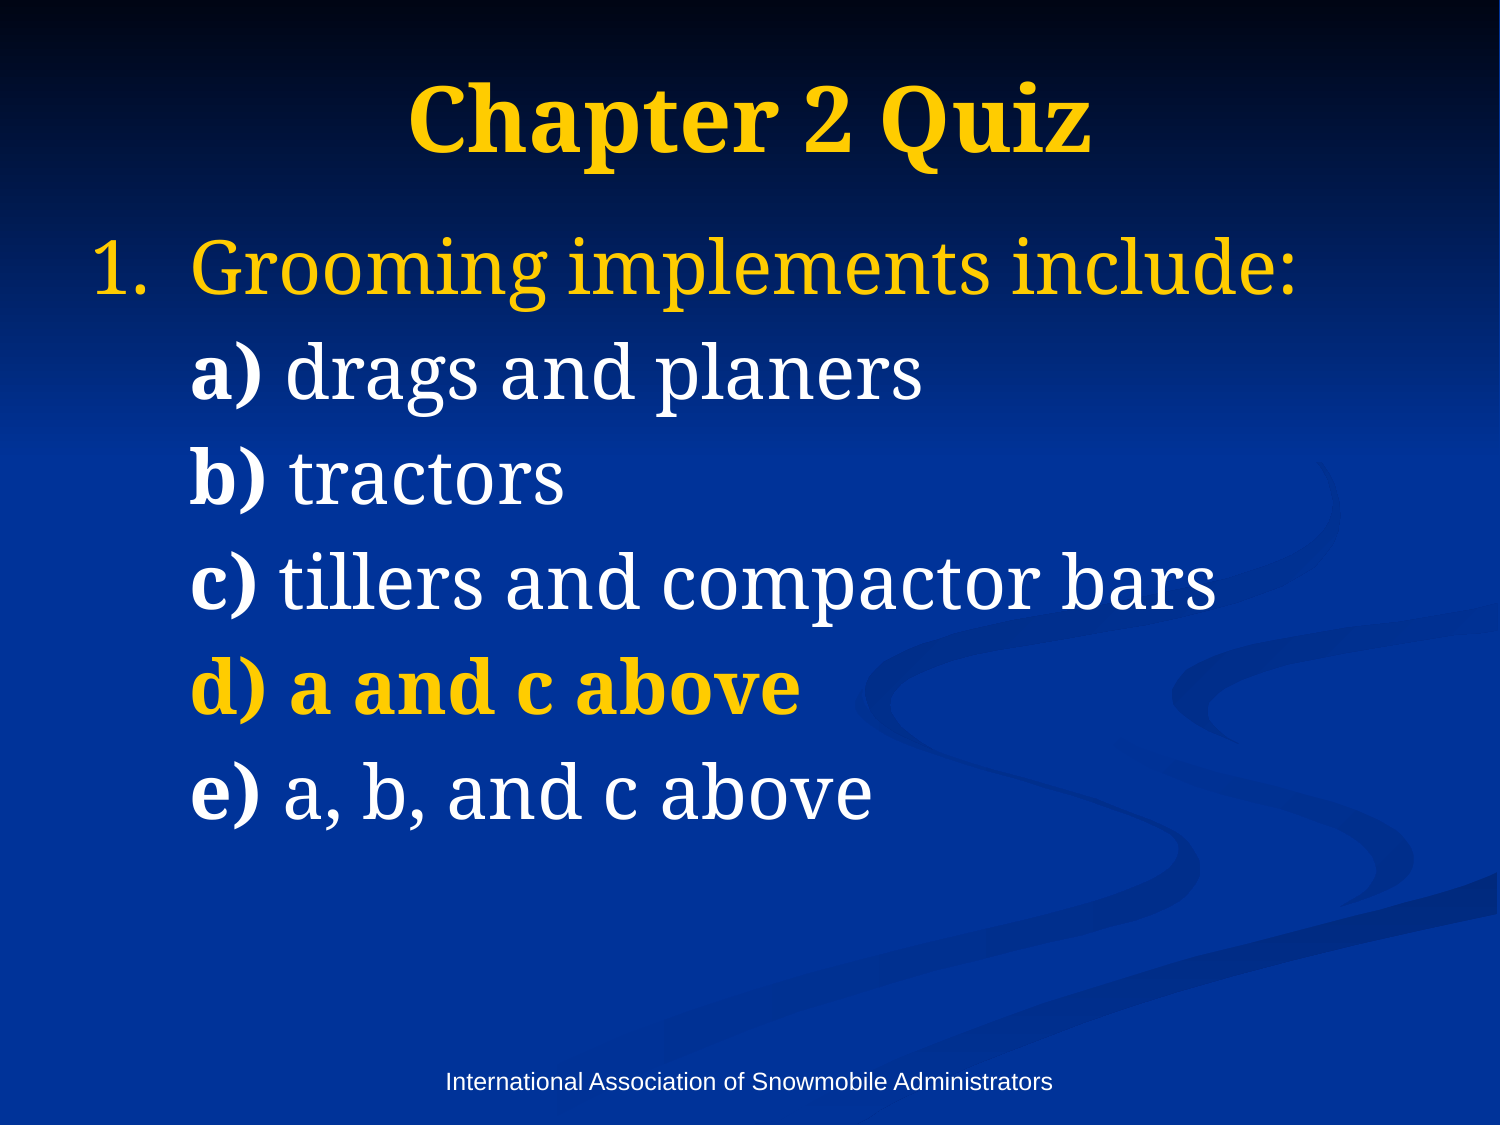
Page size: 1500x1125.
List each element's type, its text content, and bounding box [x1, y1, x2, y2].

footer International Association of Snowmobile Administrators [374, 1024, 1126, 1104]
title Chapter 2 Quiz [74, 44, 1426, 188]
list Grooming implements include: a) drags and planers b) tractors c) tillers and compactor bars d) a and c above e) a, b, and c above [74, 212, 1426, 1006]
